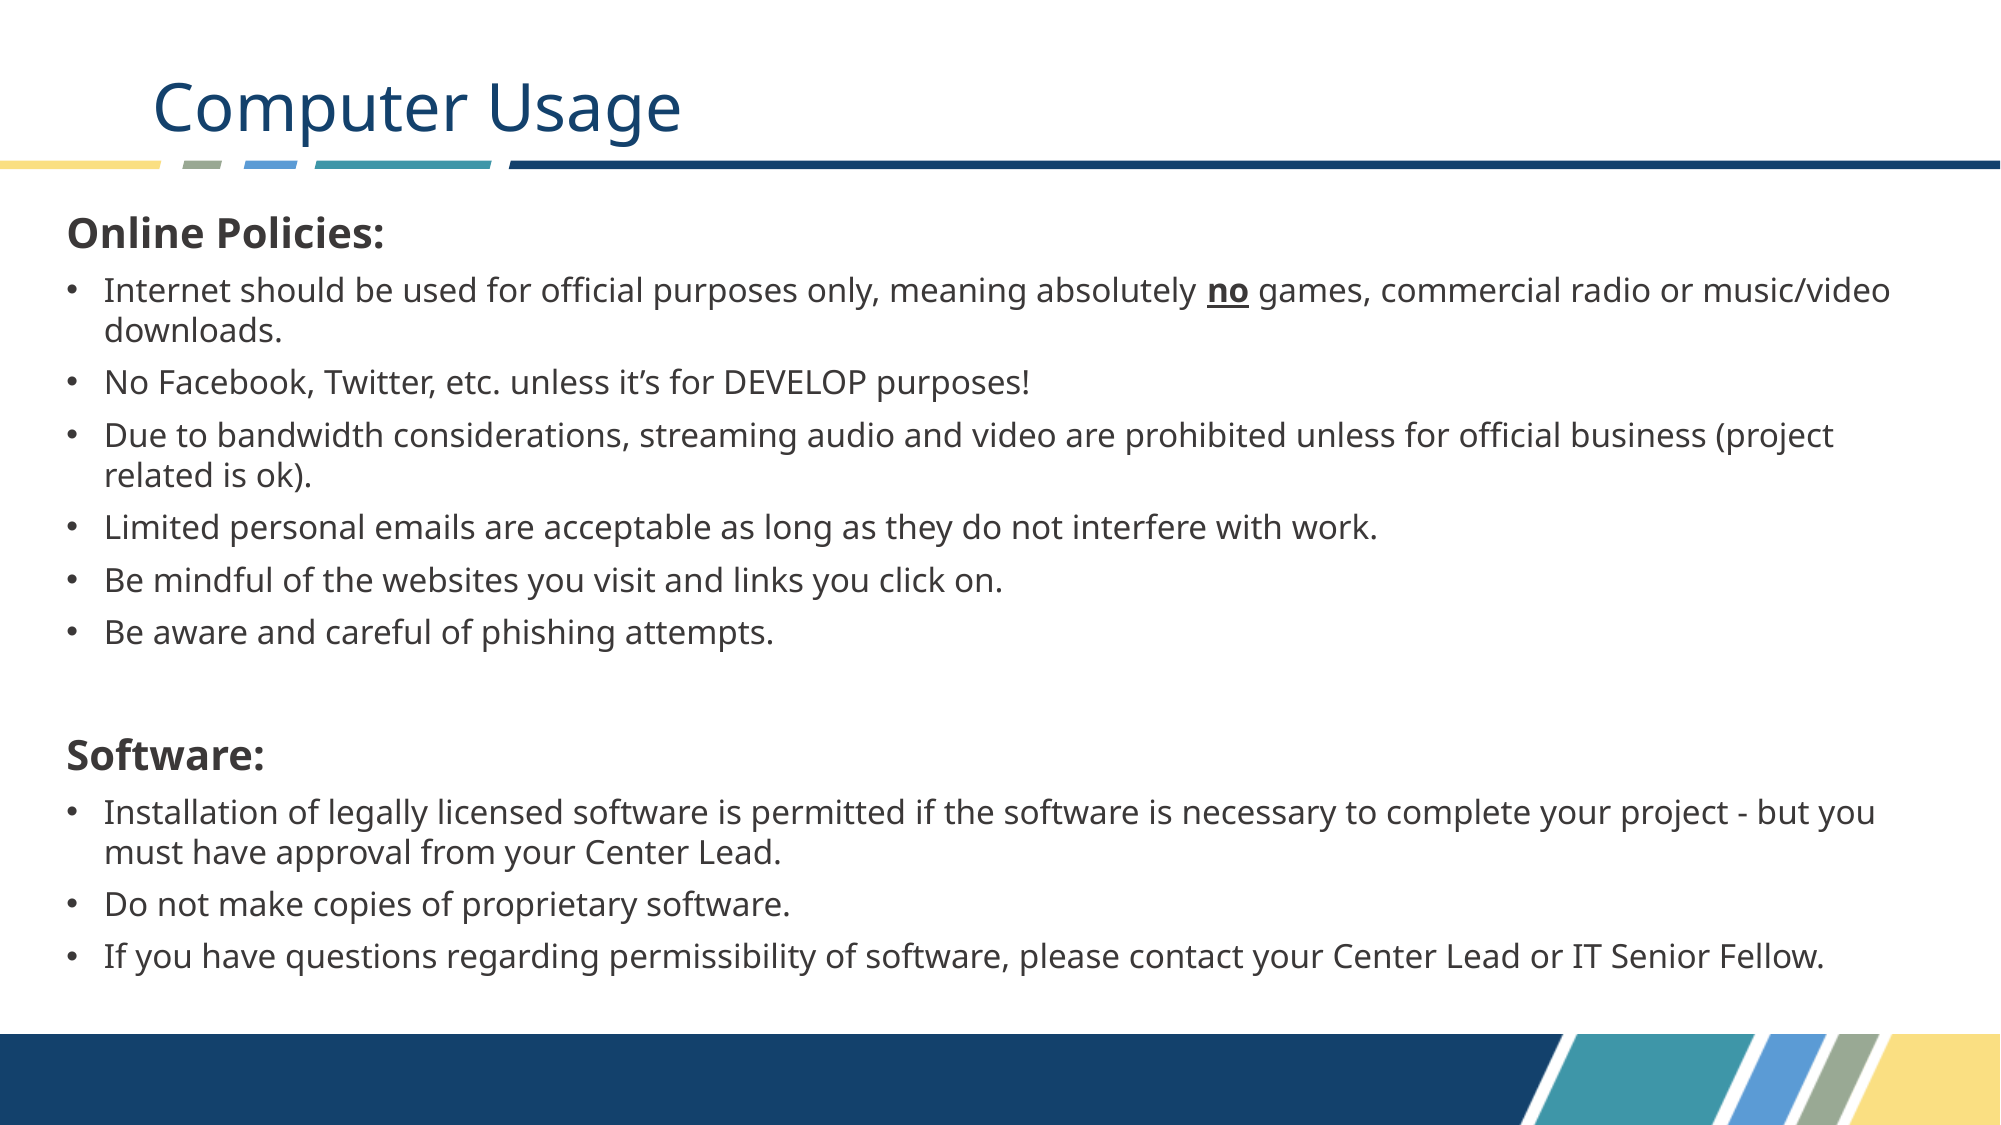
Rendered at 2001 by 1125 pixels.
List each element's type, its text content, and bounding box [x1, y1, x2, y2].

title Computer Usage [137, 59, 1863, 161]
picture [0, 1034, 2000, 1125]
list Online Policies: Internet should be used for official purposes only, meaning absolutely no games, commercial radio or music/video downloads. No Facebook, Twitter, etc. unless it’s for DEVELOP purposes! Due to bandwidth considerations, streaming audio and video are prohibited unless for official business (project related is ok). Limited personal emails are acceptable as long as they do not interfere with work. Be mindful of the websites you visit and links you click on. Be aware and careful of phishing attempts. Software: Installation of legally licensed software is permitted if the software is necessary to complete your project - but you must have approval from your Center Lead. Do not make copies of proprietary software. If you have questions regarding permissibility of software, please contact your Center Lead or IT Senior Fellow. [51, 194, 1946, 1014]
